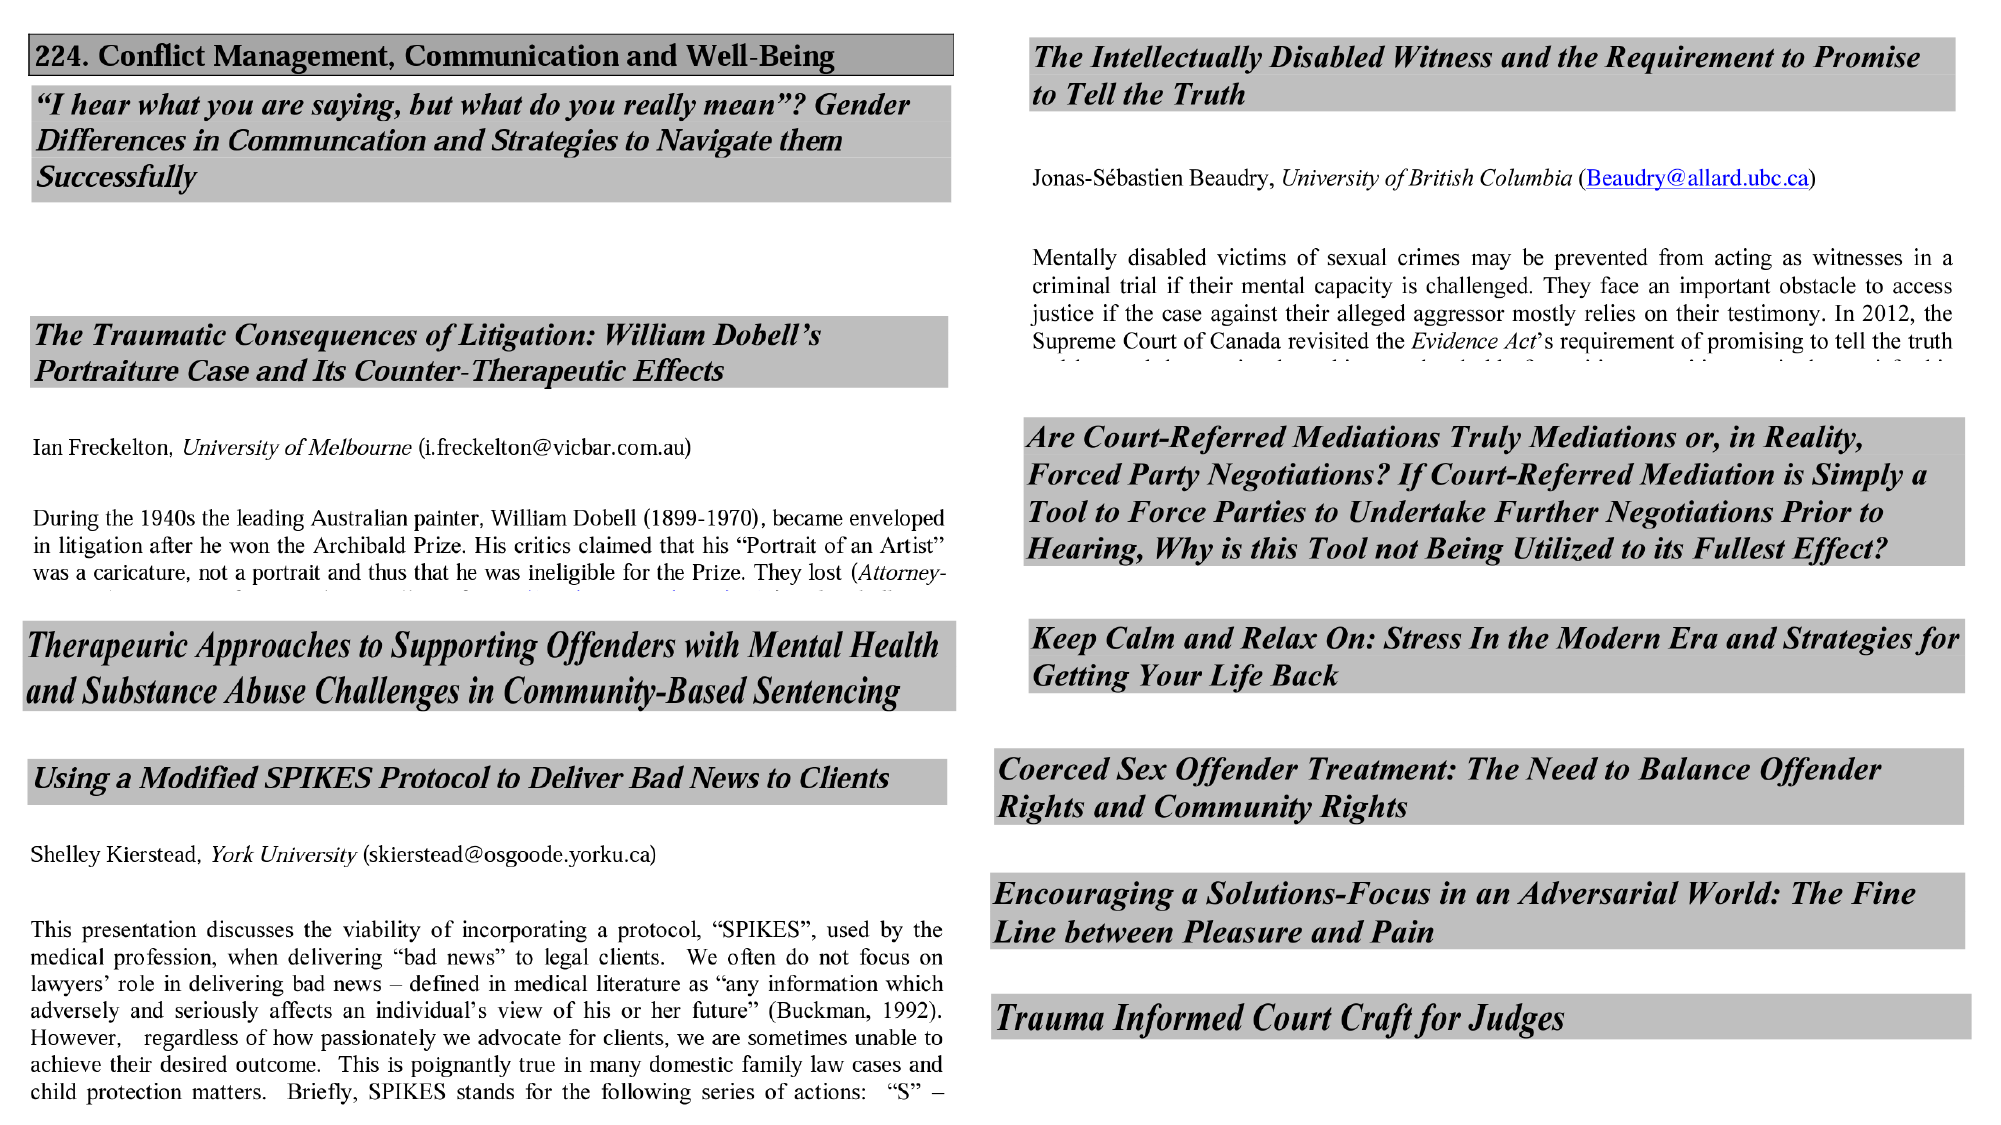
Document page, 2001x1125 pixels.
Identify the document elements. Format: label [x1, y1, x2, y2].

picture [14, 606, 968, 726]
picture [1016, 407, 1974, 577]
picture [1025, 29, 1974, 361]
picture [17, 740, 953, 1109]
picture [983, 859, 1974, 962]
picture [1014, 607, 1974, 702]
picture [983, 975, 1982, 1059]
list [17, 16, 968, 220]
picture [983, 732, 1974, 852]
picture [14, 298, 962, 591]
